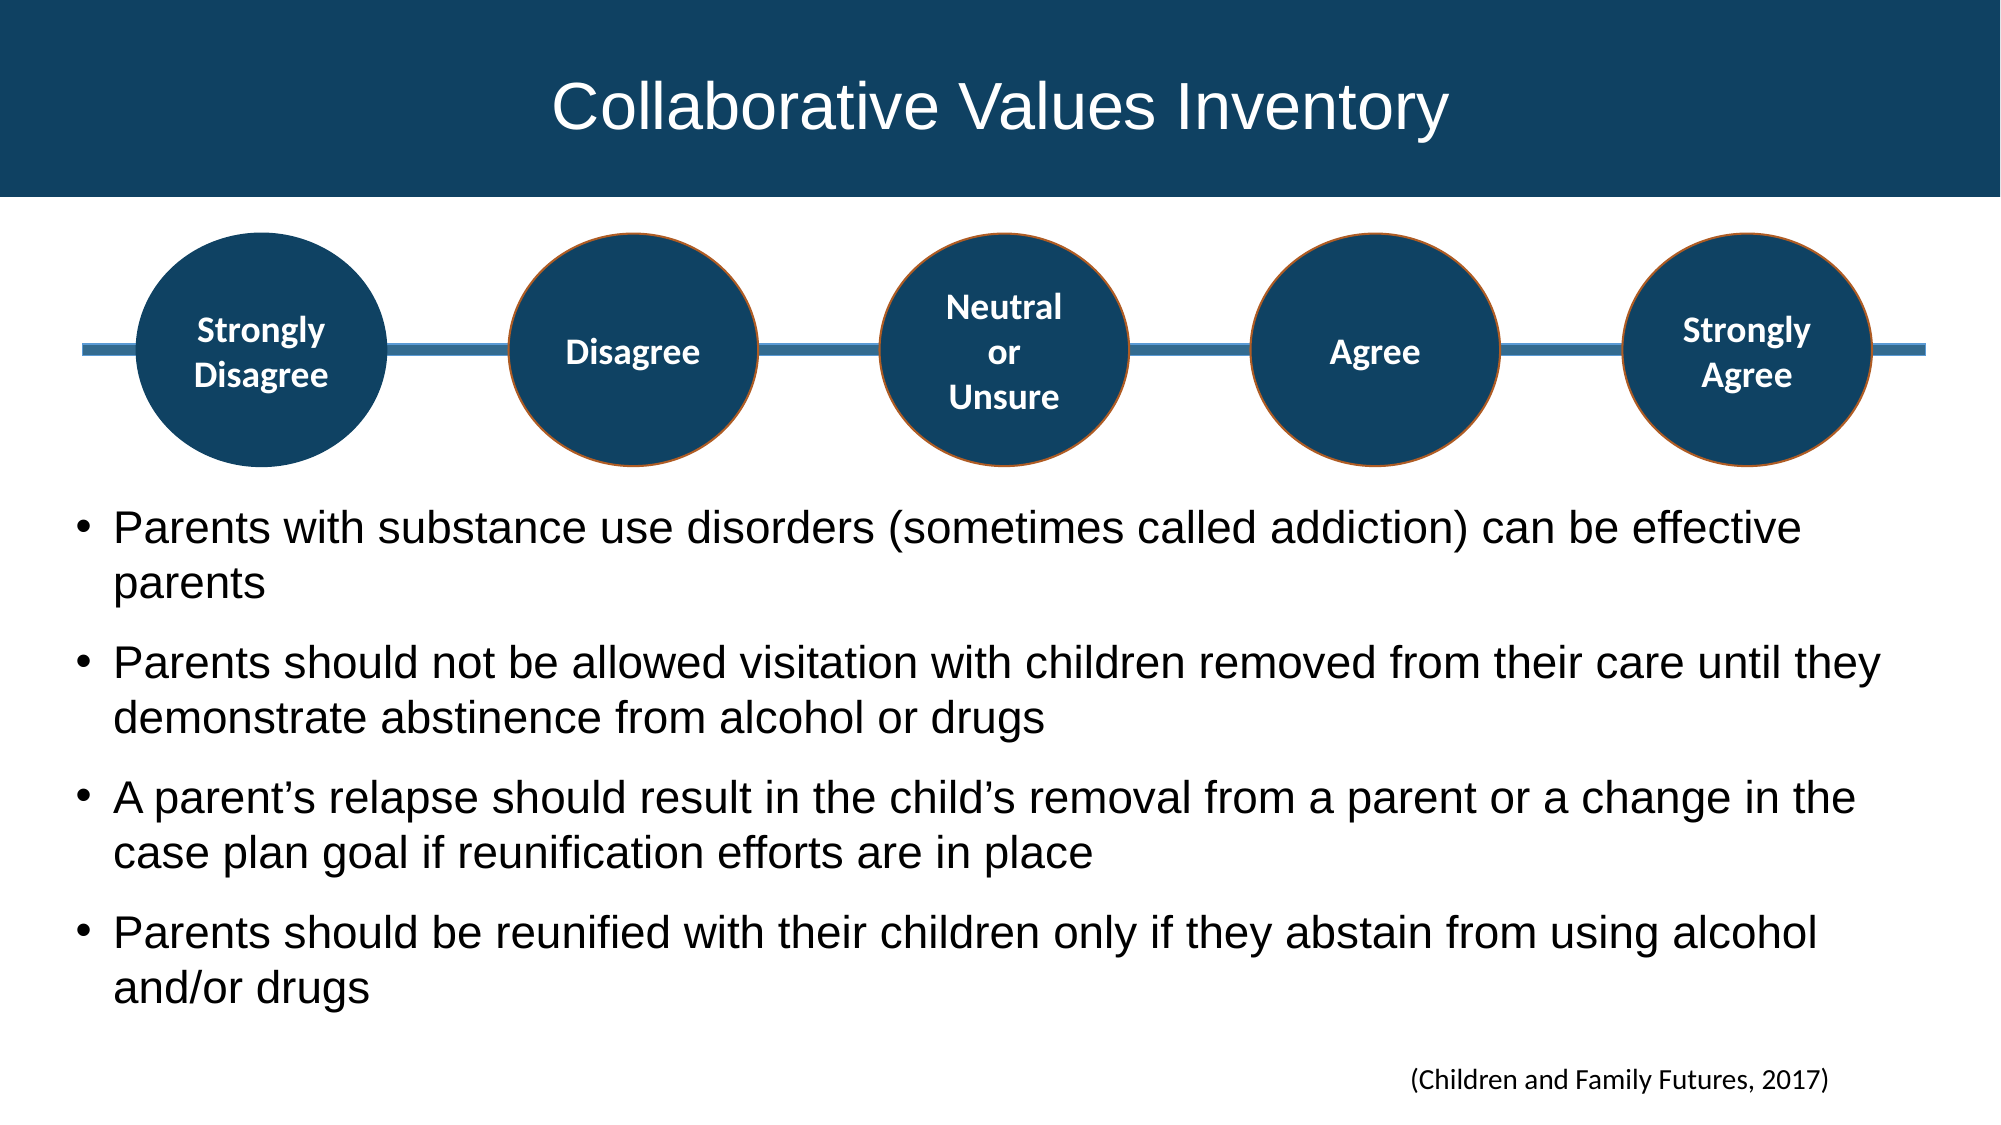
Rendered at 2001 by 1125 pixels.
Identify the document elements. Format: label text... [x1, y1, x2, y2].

text_box (Children and Family Futures, 2017) [1395, 1053, 1936, 1104]
list Parents with substance use disorders (sometimes called addiction) can be effective parents Parents should not be allowed visitation with children removed from their care until they demonstrate abstinence from alcohol or drugs A parent’s relapse should result in the child’s removal from a parent or a change in the case plan goal if reunification efforts are in place Parents should be reunified with their children only if they abstain from using alcohol and/or drugs [60, 490, 1943, 1050]
title Collaborative Values Inventory [60, 8, 1943, 197]
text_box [82, 233, 1926, 467]
